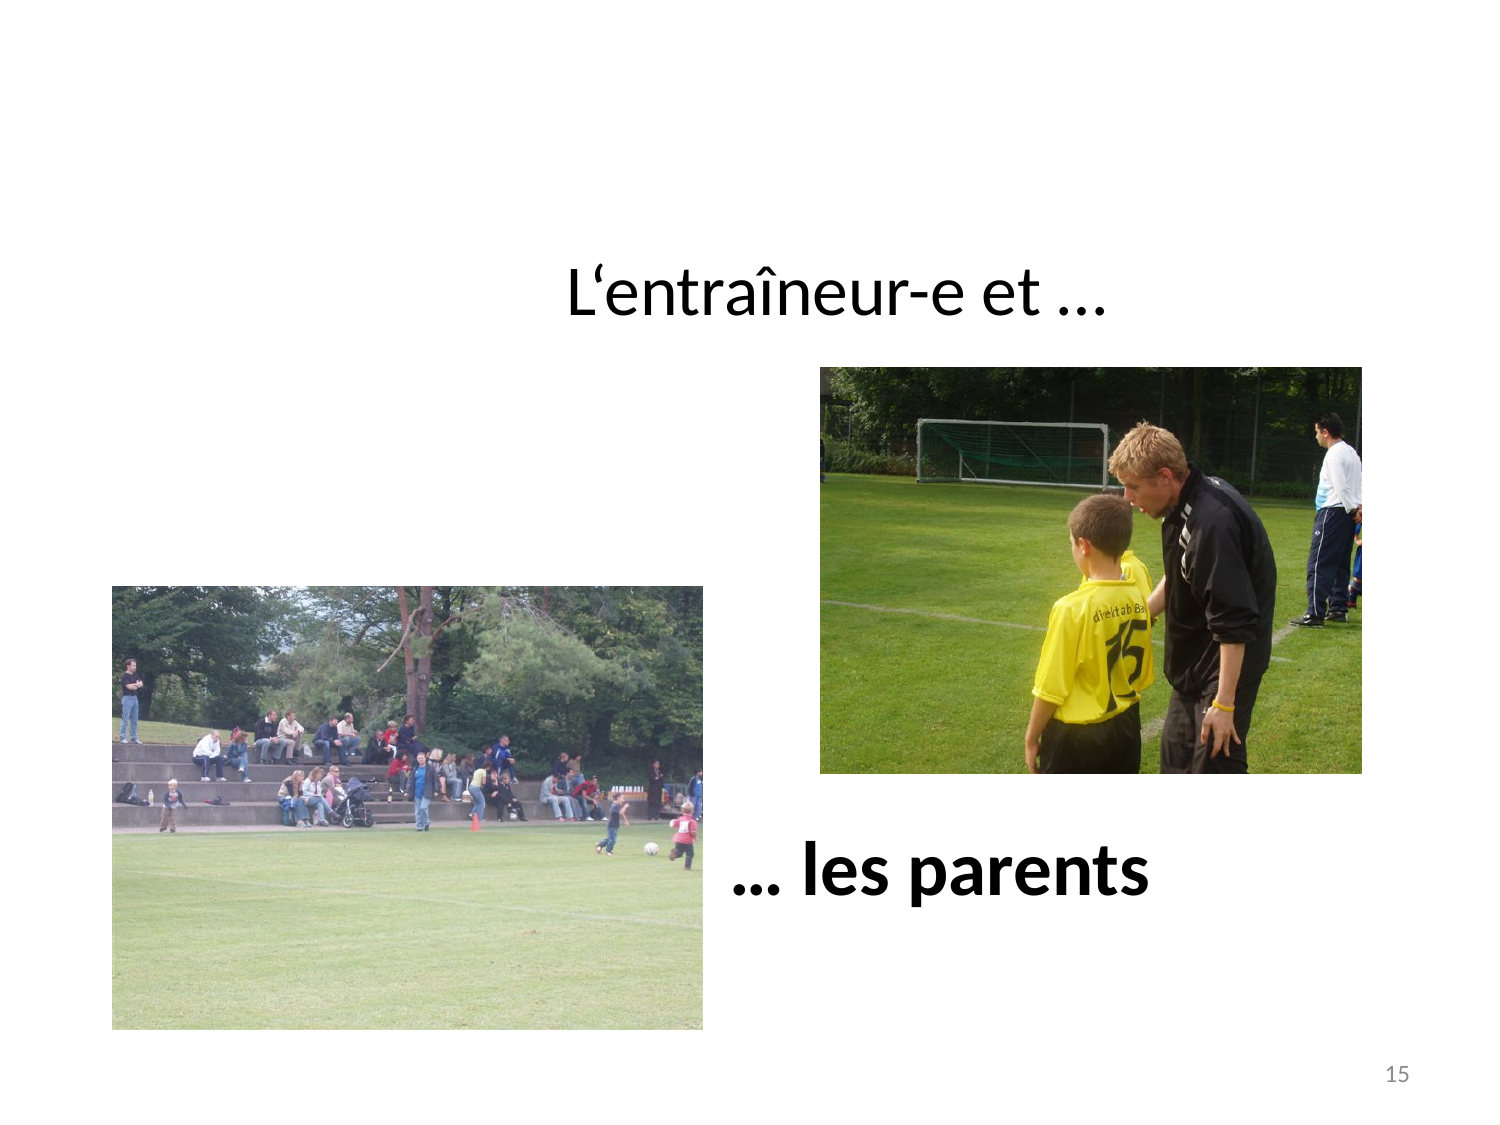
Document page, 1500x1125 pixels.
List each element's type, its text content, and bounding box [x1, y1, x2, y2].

title L‘entraîneur-e et … [235, 235, 1438, 338]
slide_number 15 [1074, 1042, 1425, 1103]
list … les parents [714, 810, 1400, 1013]
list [820, 367, 1362, 774]
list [111, 585, 704, 1030]
